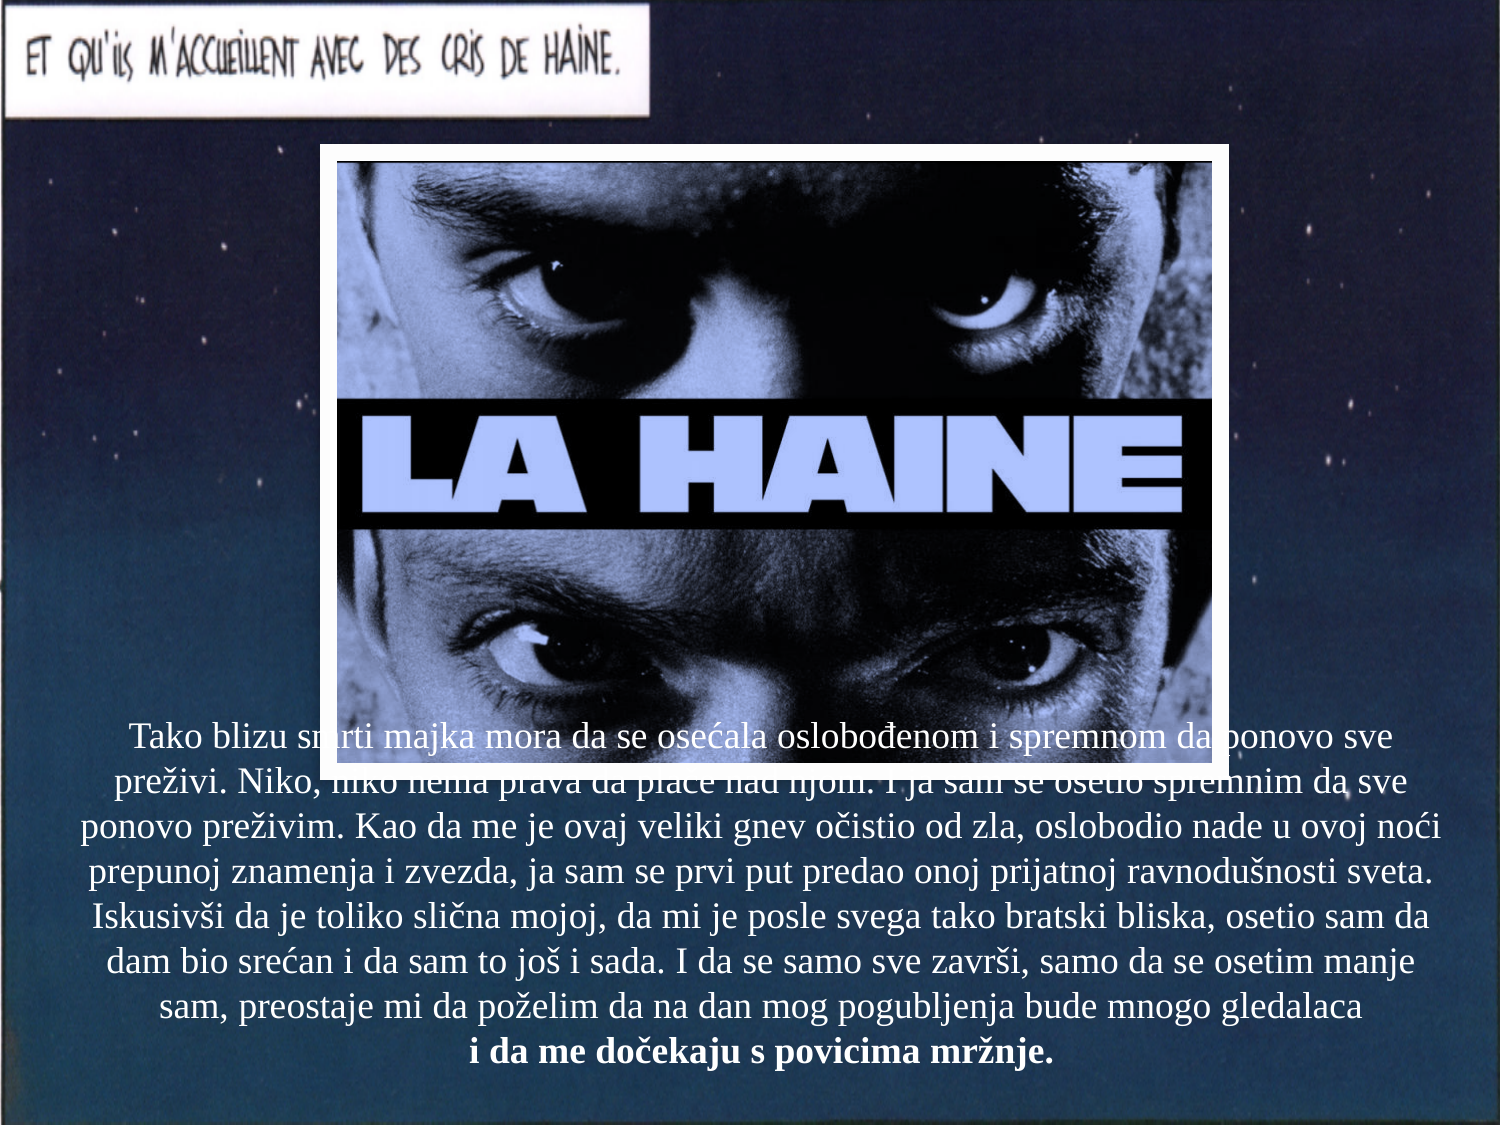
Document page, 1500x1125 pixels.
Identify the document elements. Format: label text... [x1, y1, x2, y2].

picture [0, 0, 1500, 1125]
text_box Tako blizu smrti majka mora da se osećala oslobođenom i spremnom da ponovo sve preživi. Niko, niko nema prava da plače nad njom. I ja sam se osetio spremnim da sve ponovo preživim. Kao da me je ovaj veliki gnev očistio od zla, oslobodio nade u ovoj noći prepunoj znamenja i zvezda, ja sam se prvi put predao onoj prijatnoj ravnodušnosti sveta. Iskusivši da je toliko slična mojoj, da mi je posle svega tako bratski bliska, osetio sam da dam bio srećan i da sam to još i sada. I da se samo sve završi, samo da se osetim manje sam, preostaje mi da poželim da na dan mog pogubljenja bude mnogo gledalaca i da me dočekaju s povicima mržnje. [53, 704, 1471, 1079]
